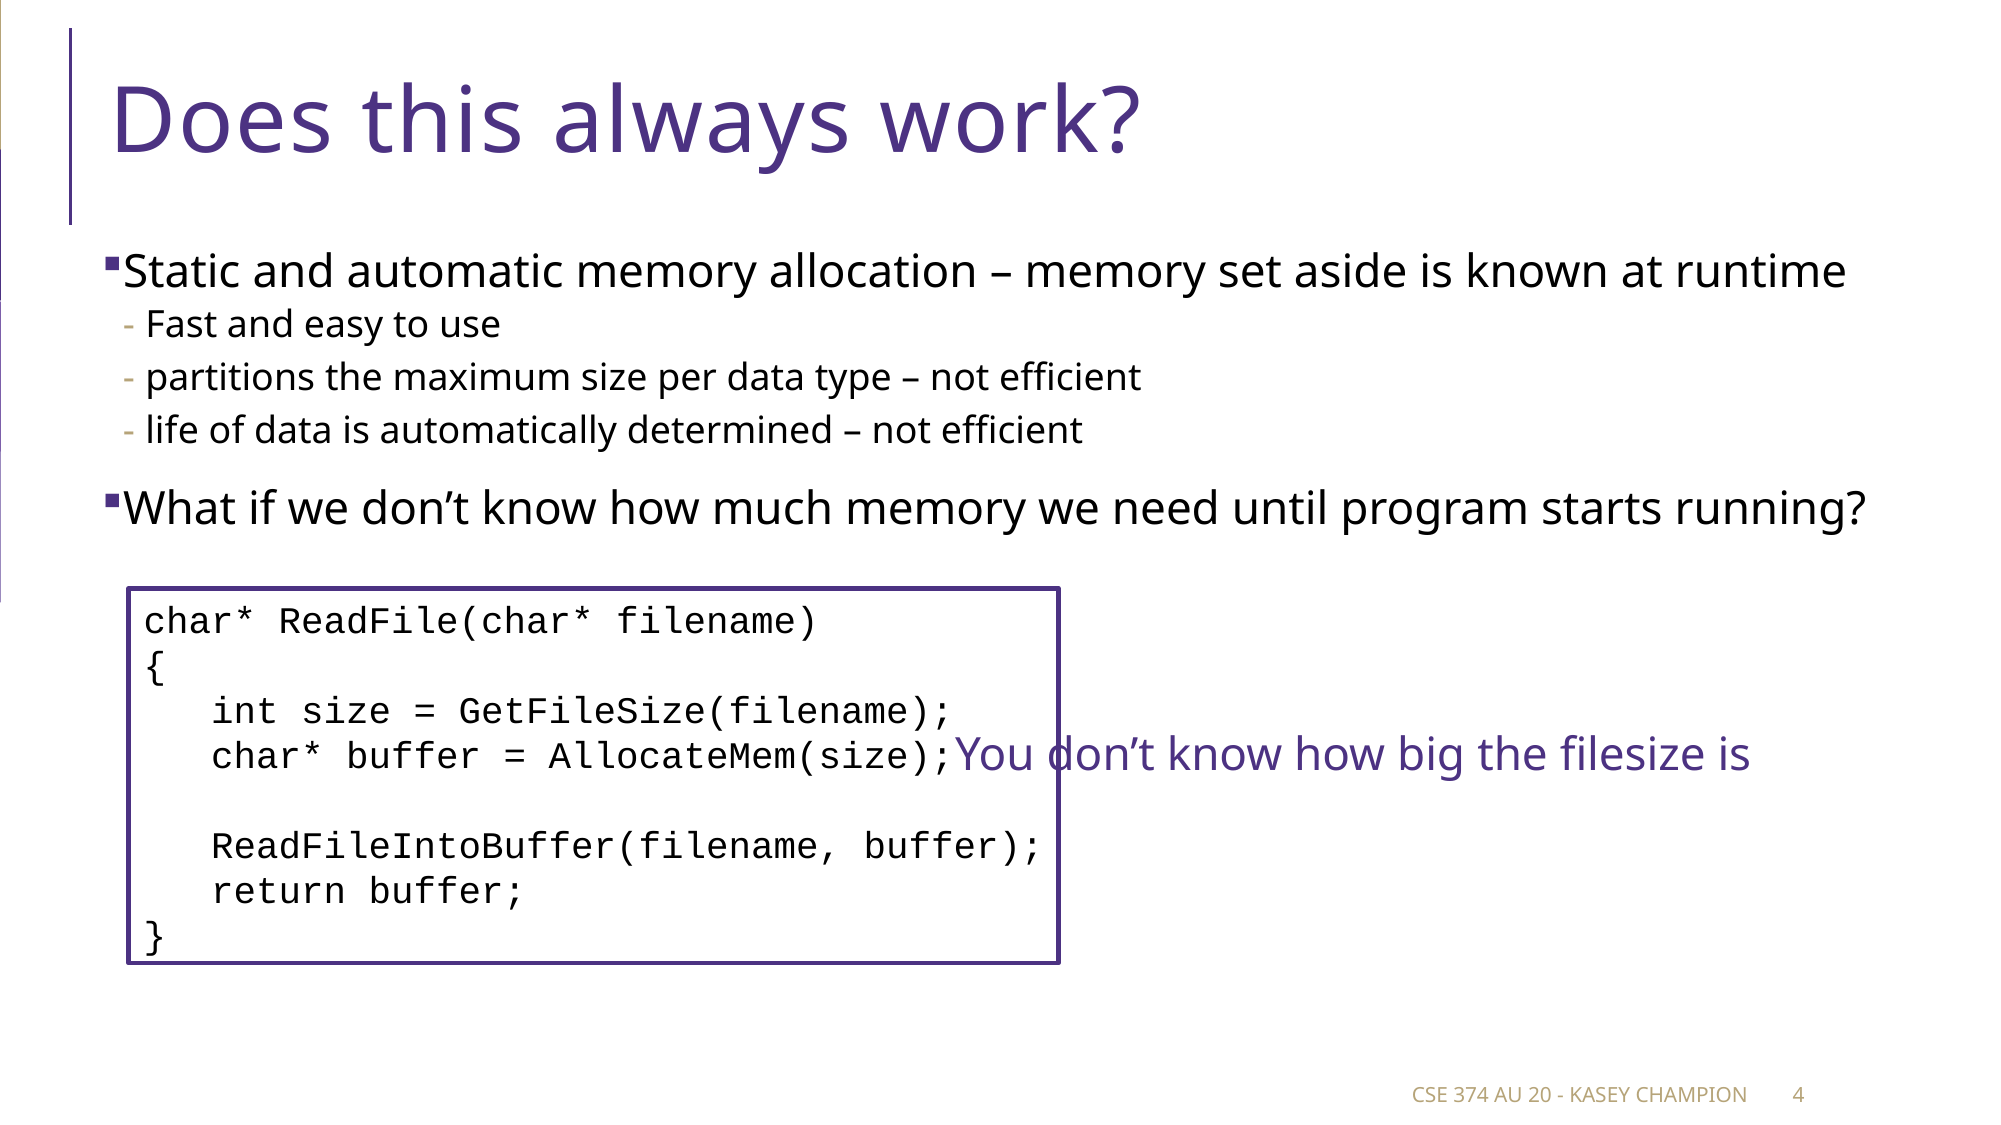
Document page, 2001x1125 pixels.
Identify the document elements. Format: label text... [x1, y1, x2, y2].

text_box char* ReadFile(char* filename) { int size = GetFileSize(filename); char* buffer = AllocateMem(size); ReadFileIntoBuffer(filename, buffer); return buffer; } [128, 588, 1059, 963]
list Static and automatic memory allocation – memory set aside is known at runtime Fast and easy to use partitions the maximum size per data type – not efficient life of data is automatically determined – not efficient What if we don’t know how much memory we need until program starts running? [94, 240, 1930, 1035]
text_box You don’t know how big the filesize is [940, 717, 1767, 788]
slide_number 4 [1777, 1073, 1938, 1119]
title Does this always work? [94, 43, 1930, 210]
footer CSE 374 au 20 - Kasey Champion [794, 1073, 1763, 1119]
